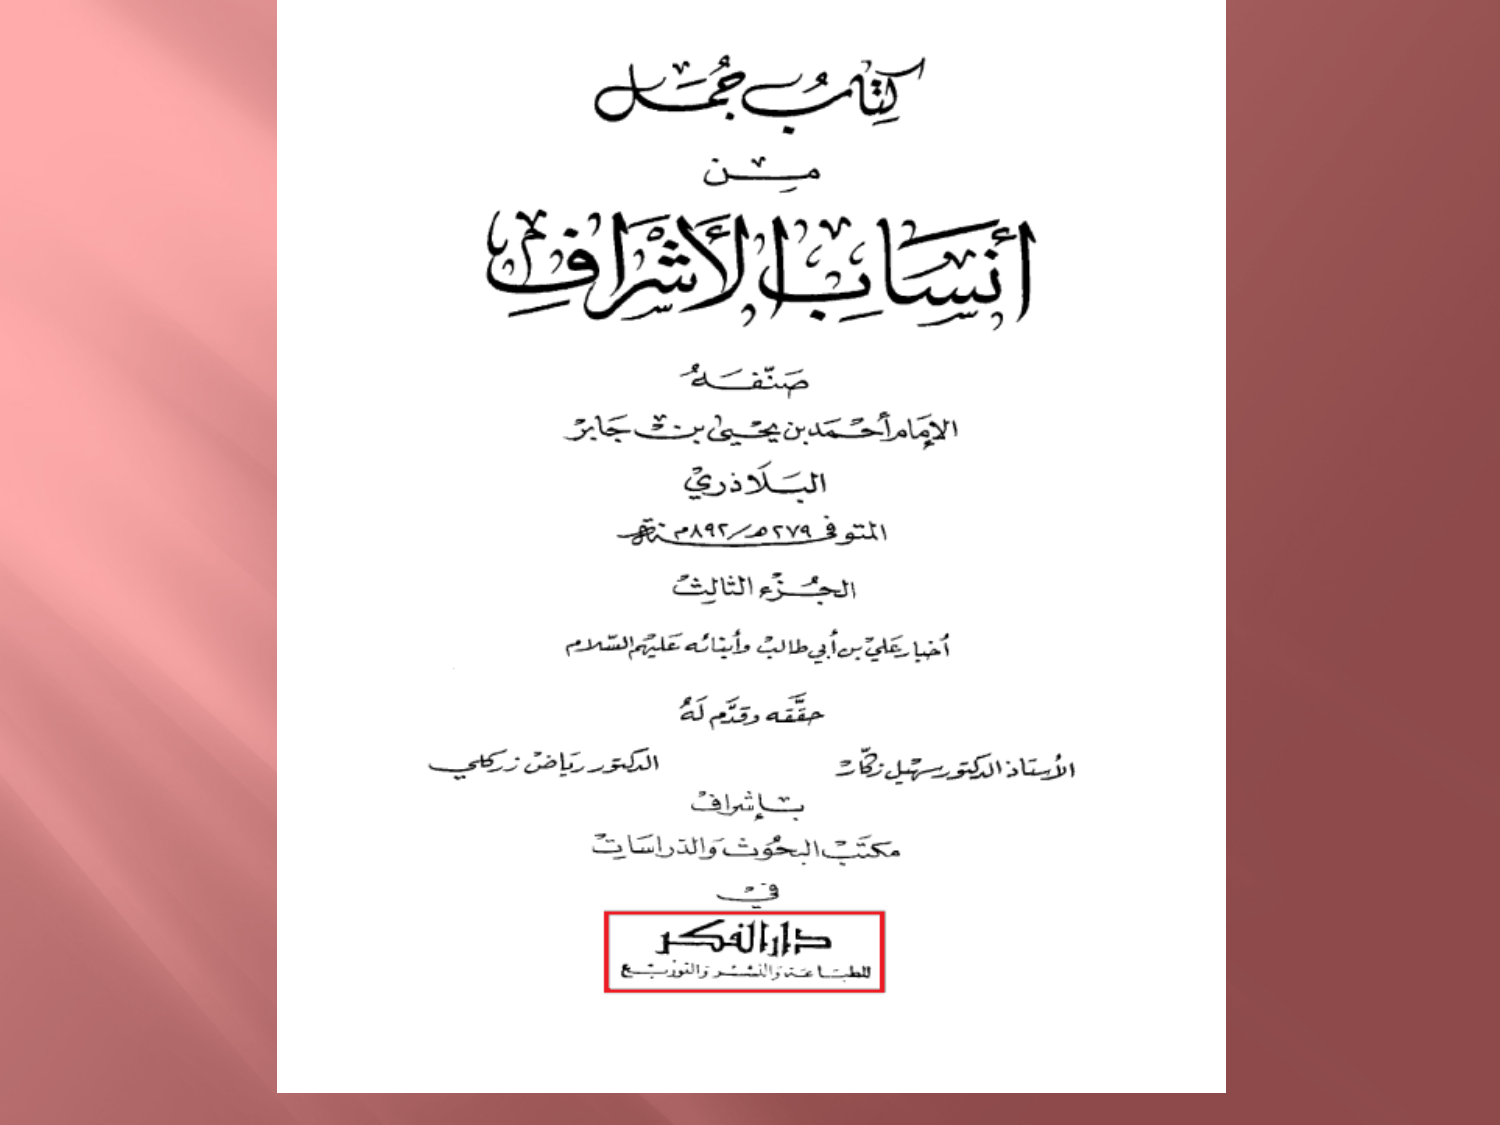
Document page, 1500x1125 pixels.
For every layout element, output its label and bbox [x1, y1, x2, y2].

picture [277, 0, 1226, 1093]
